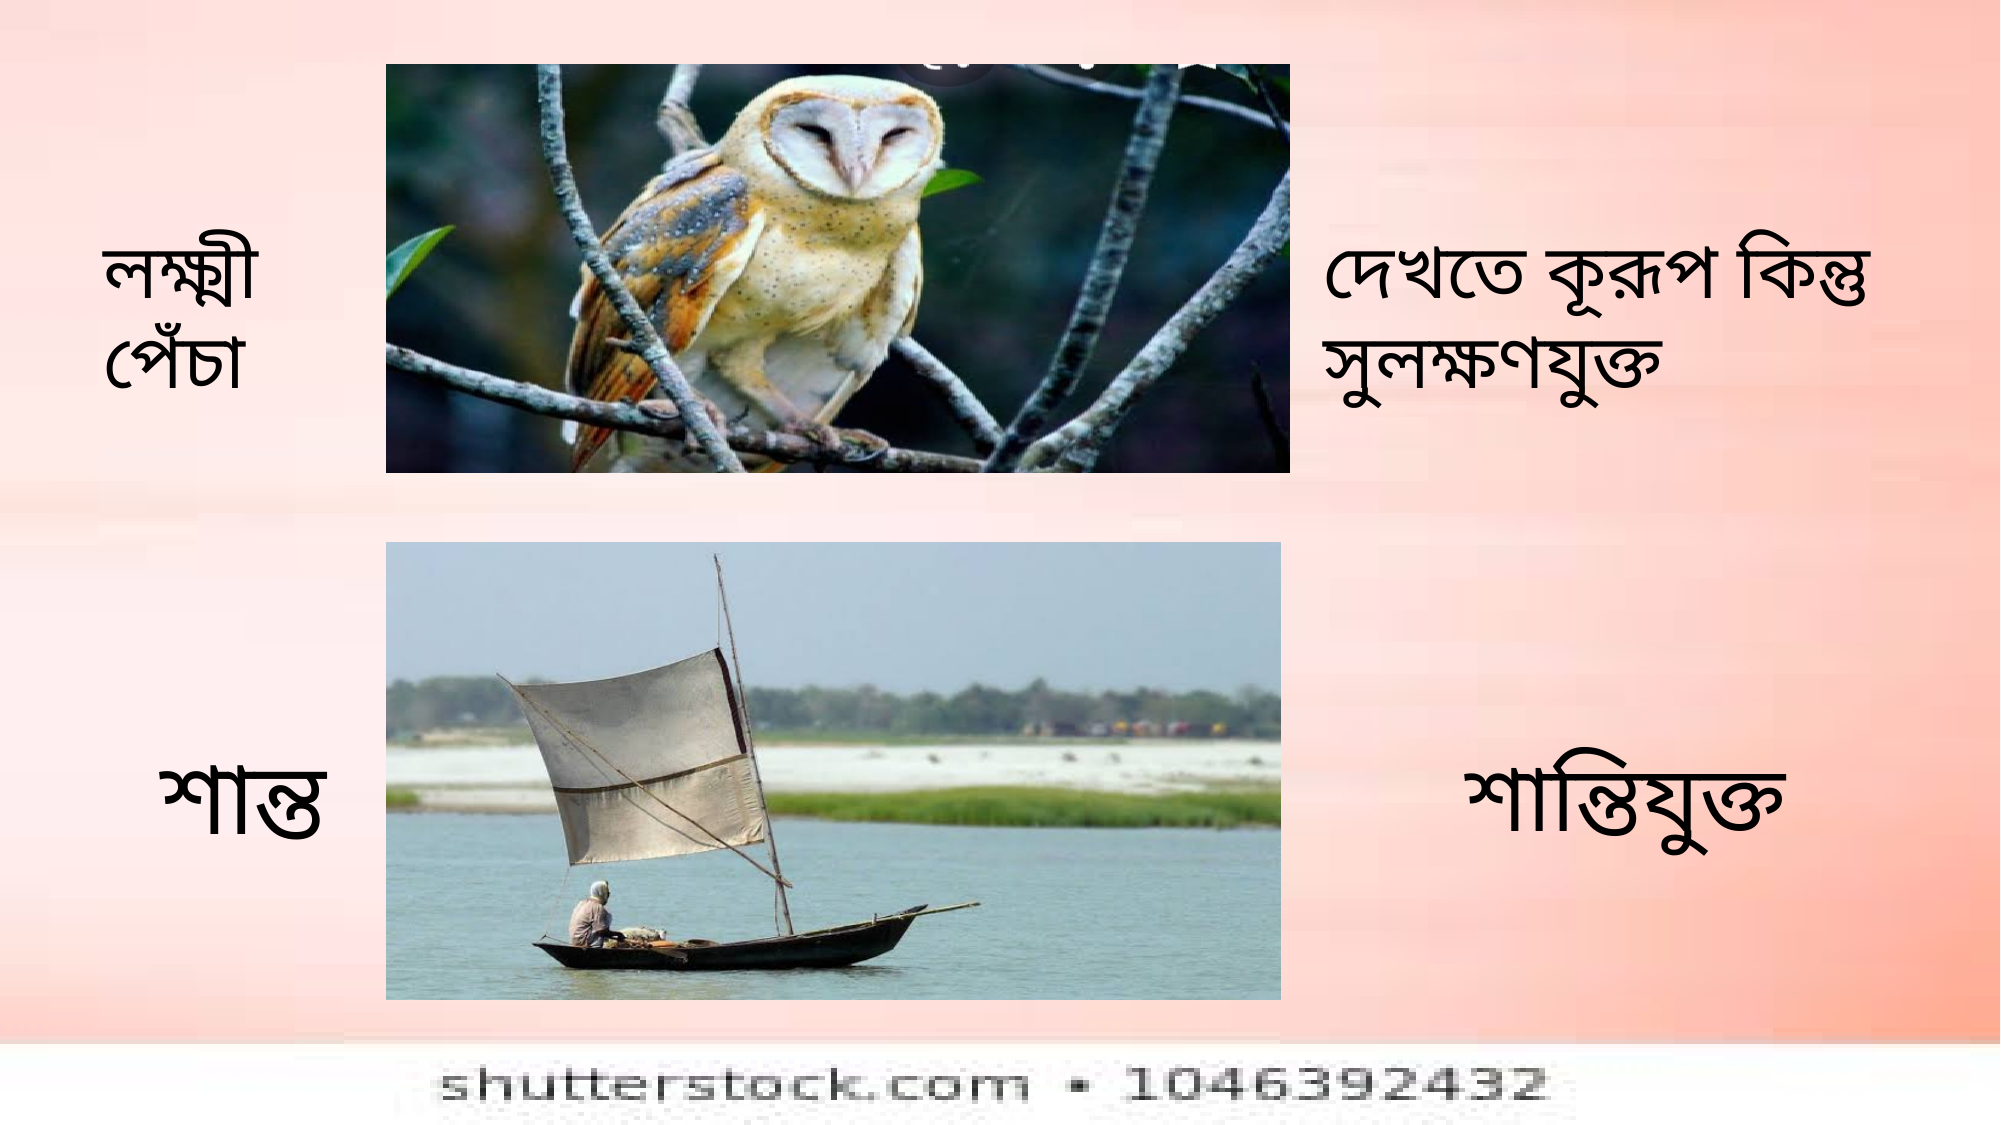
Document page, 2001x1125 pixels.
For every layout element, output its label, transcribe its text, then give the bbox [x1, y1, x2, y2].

picture [0, 0, 2001, 1125]
text_box শান্তিযুক্ত [1450, 732, 2000, 858]
text_box দেখতে কূরূপ কিন্তু সুলক্ষণযুক্ত [1309, 215, 2000, 411]
text_box শান্ত [145, 727, 386, 862]
text_box লক্ষ্মীপেঁচা [88, 215, 341, 411]
